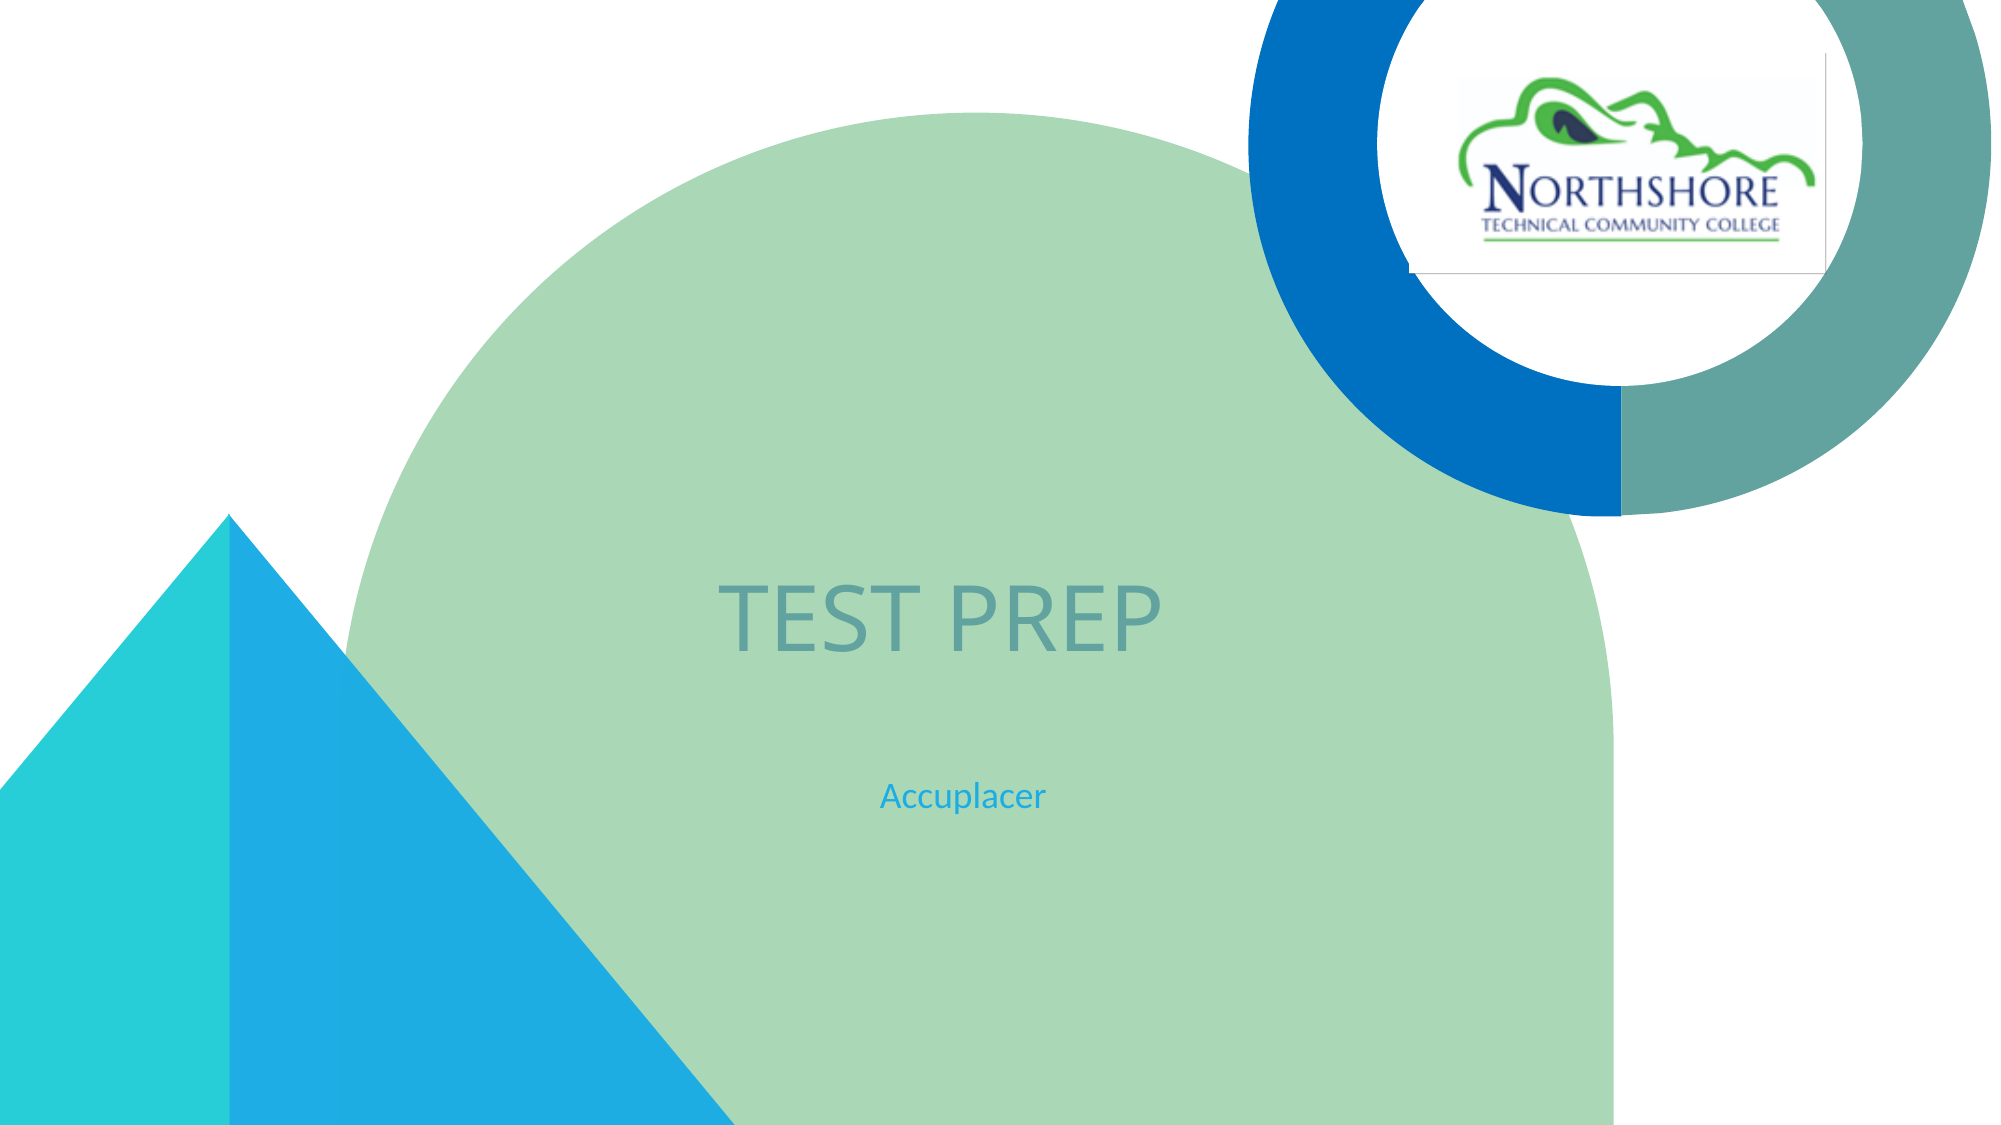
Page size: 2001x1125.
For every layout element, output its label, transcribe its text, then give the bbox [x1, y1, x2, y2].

picture [1409, 53, 1828, 276]
title TEST PREP [396, 457, 1489, 679]
text_box Accuplacer [420, 678, 1507, 825]
